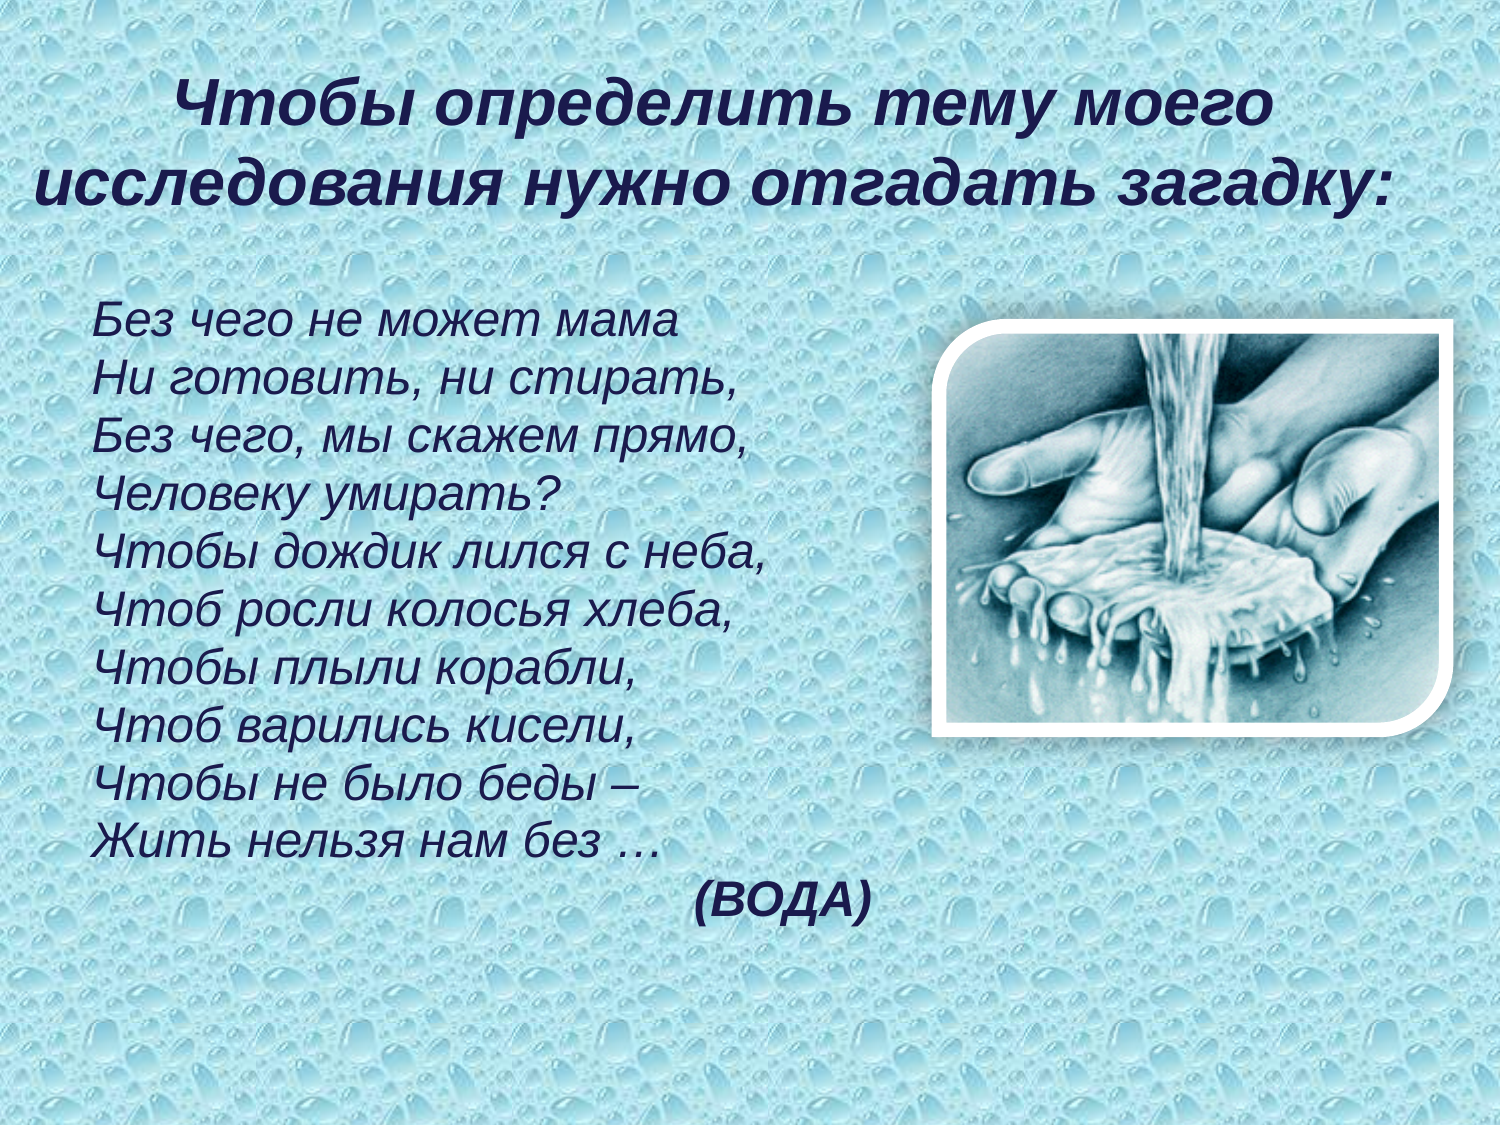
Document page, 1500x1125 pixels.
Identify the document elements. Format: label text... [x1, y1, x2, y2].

picture [0, 0, 1500, 1125]
title Чтобы определить тему моего исследования нужно отгадать загадку: [0, 44, 1430, 233]
list Без чего не может мама Ни готовить, ни стирать, Без чего, мы скажем прямо, Человеку умирать? Чтобы дождик лился с неба, Чтоб росли колосья хлеба, Чтобы плыли корабли, Чтоб варились кисели, Чтобы не было беды – Жить нельзя нам без … (ВОДА) [76, 290, 1044, 1001]
